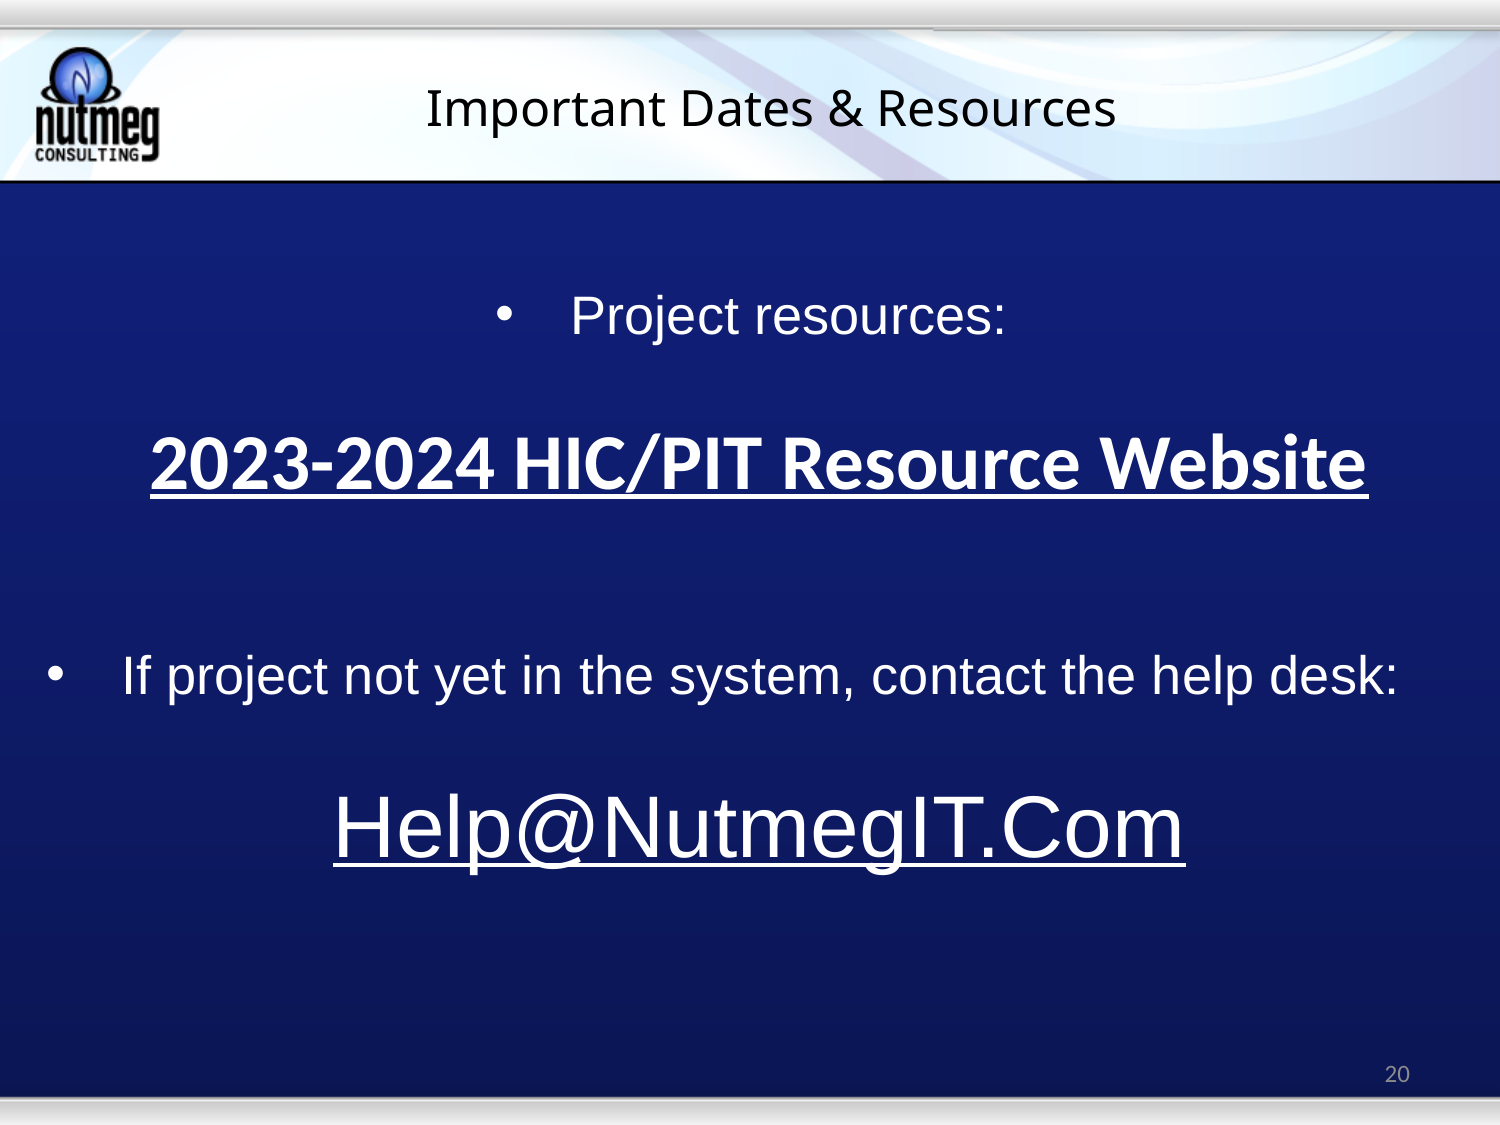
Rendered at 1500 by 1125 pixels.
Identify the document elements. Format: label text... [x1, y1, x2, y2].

text_box Project resources: 2023-2024 HIC/PIT Resource Website If project not yet in the system, contact the help desk: Help@NutmegIT.Com [12, 199, 1488, 1088]
title Important Dates & Resources [187, 37, 1338, 175]
slide_number 20 [1074, 1042, 1425, 1103]
picture [0, 0, 1500, 1125]
